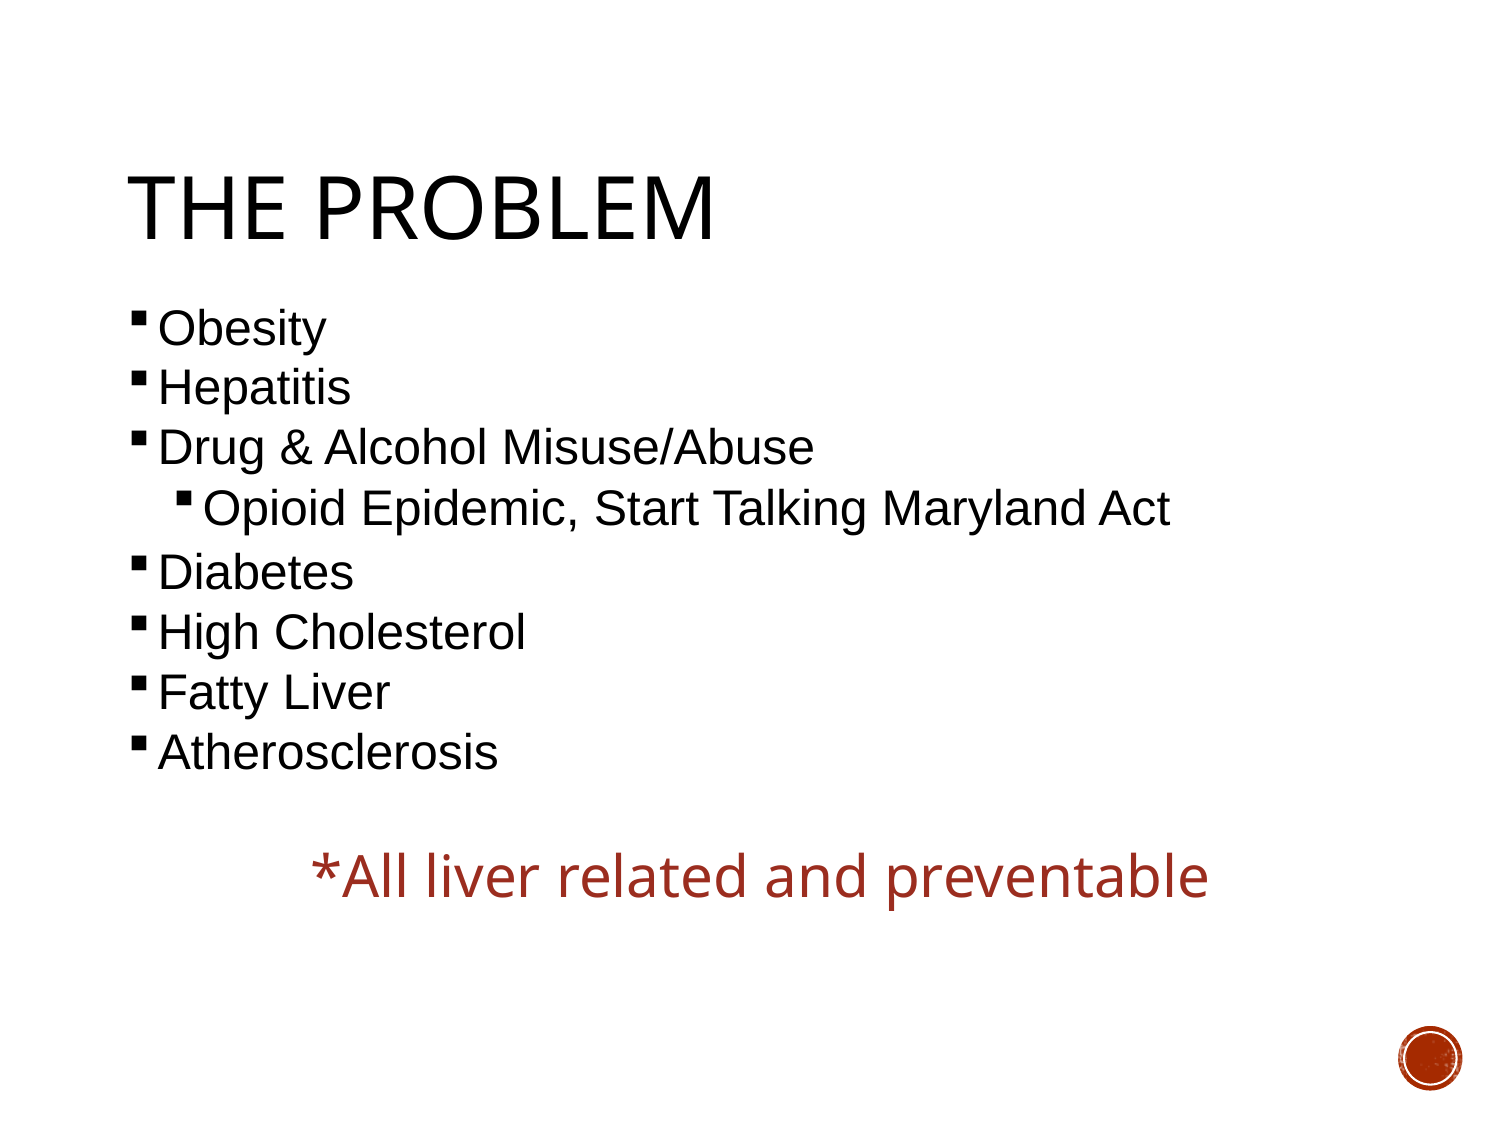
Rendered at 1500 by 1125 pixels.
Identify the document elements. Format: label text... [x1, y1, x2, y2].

list Obesity Hepatitis Drug & Alcohol Misuse/Abuse Opioid Epidemic, Start Talking Maryland Act Diabetes High Cholesterol Fatty Liver Atherosclerosis *All liver related and preventable [112, 287, 1388, 1013]
title The problem [112, 79, 1388, 287]
